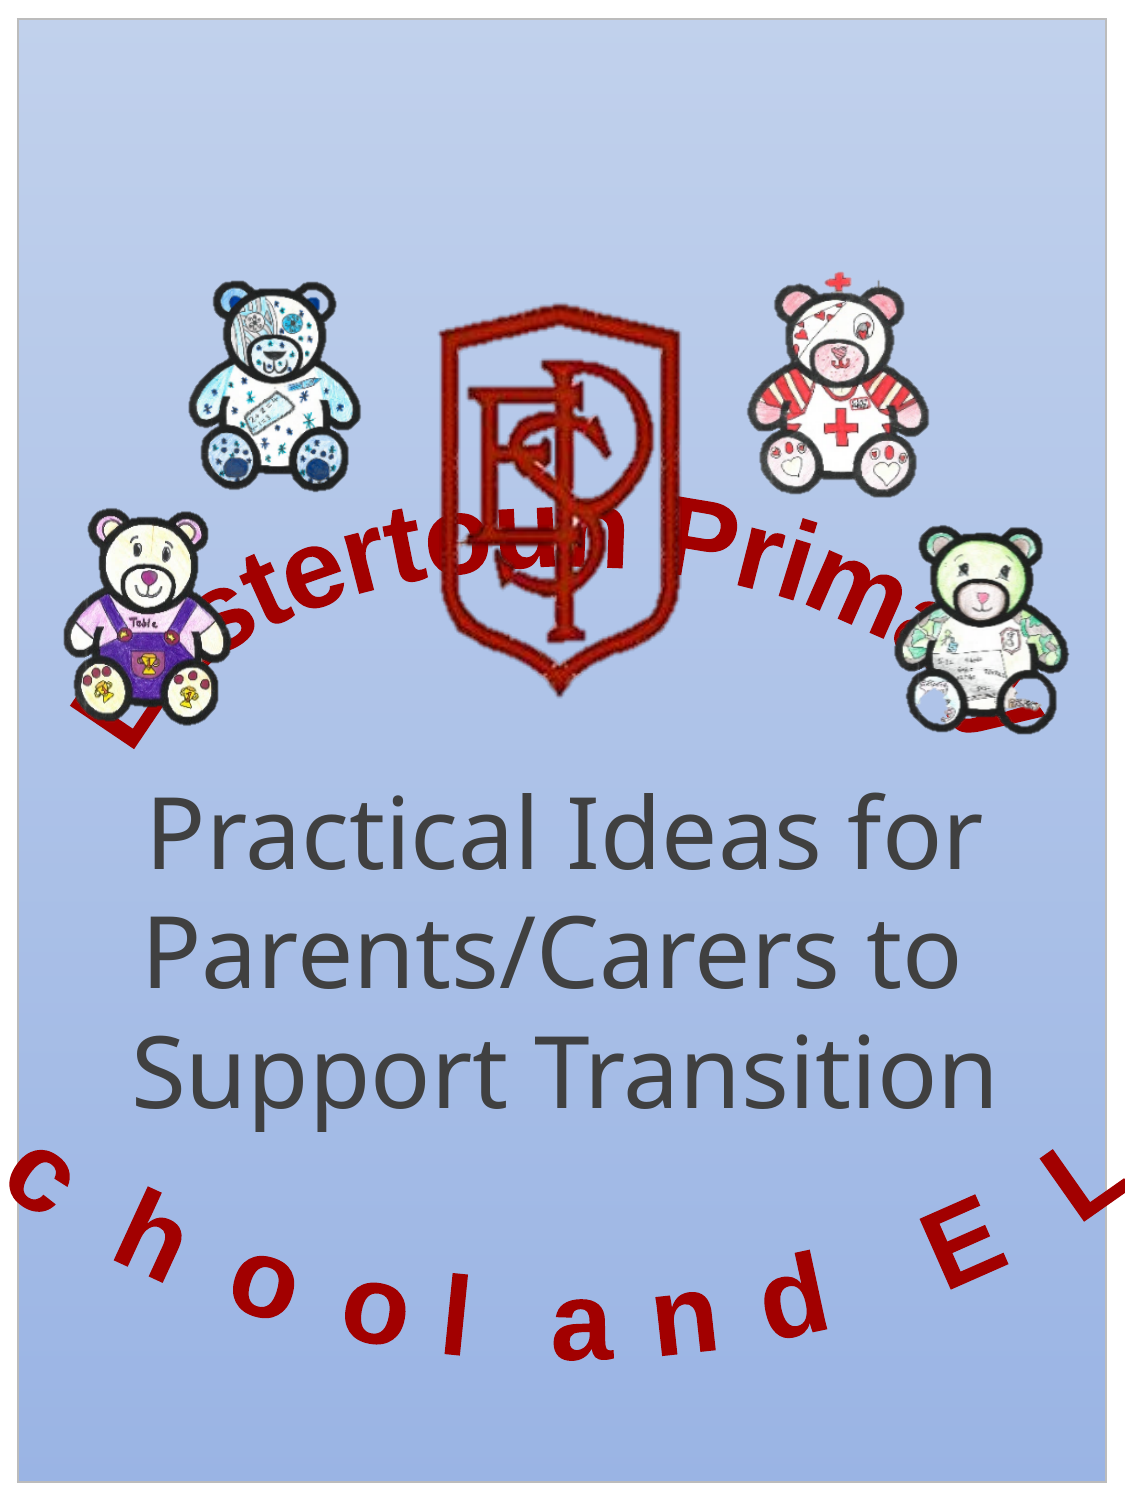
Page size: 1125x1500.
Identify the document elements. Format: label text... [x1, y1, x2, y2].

text_box Practical Ideas for Parents/Carers to Support Transition [1, 761, 1125, 1152]
picture [881, 516, 1084, 751]
picture [55, 257, 937, 735]
table_header [19, 20, 1105, 761]
table_header [19, 1152, 1105, 1481]
